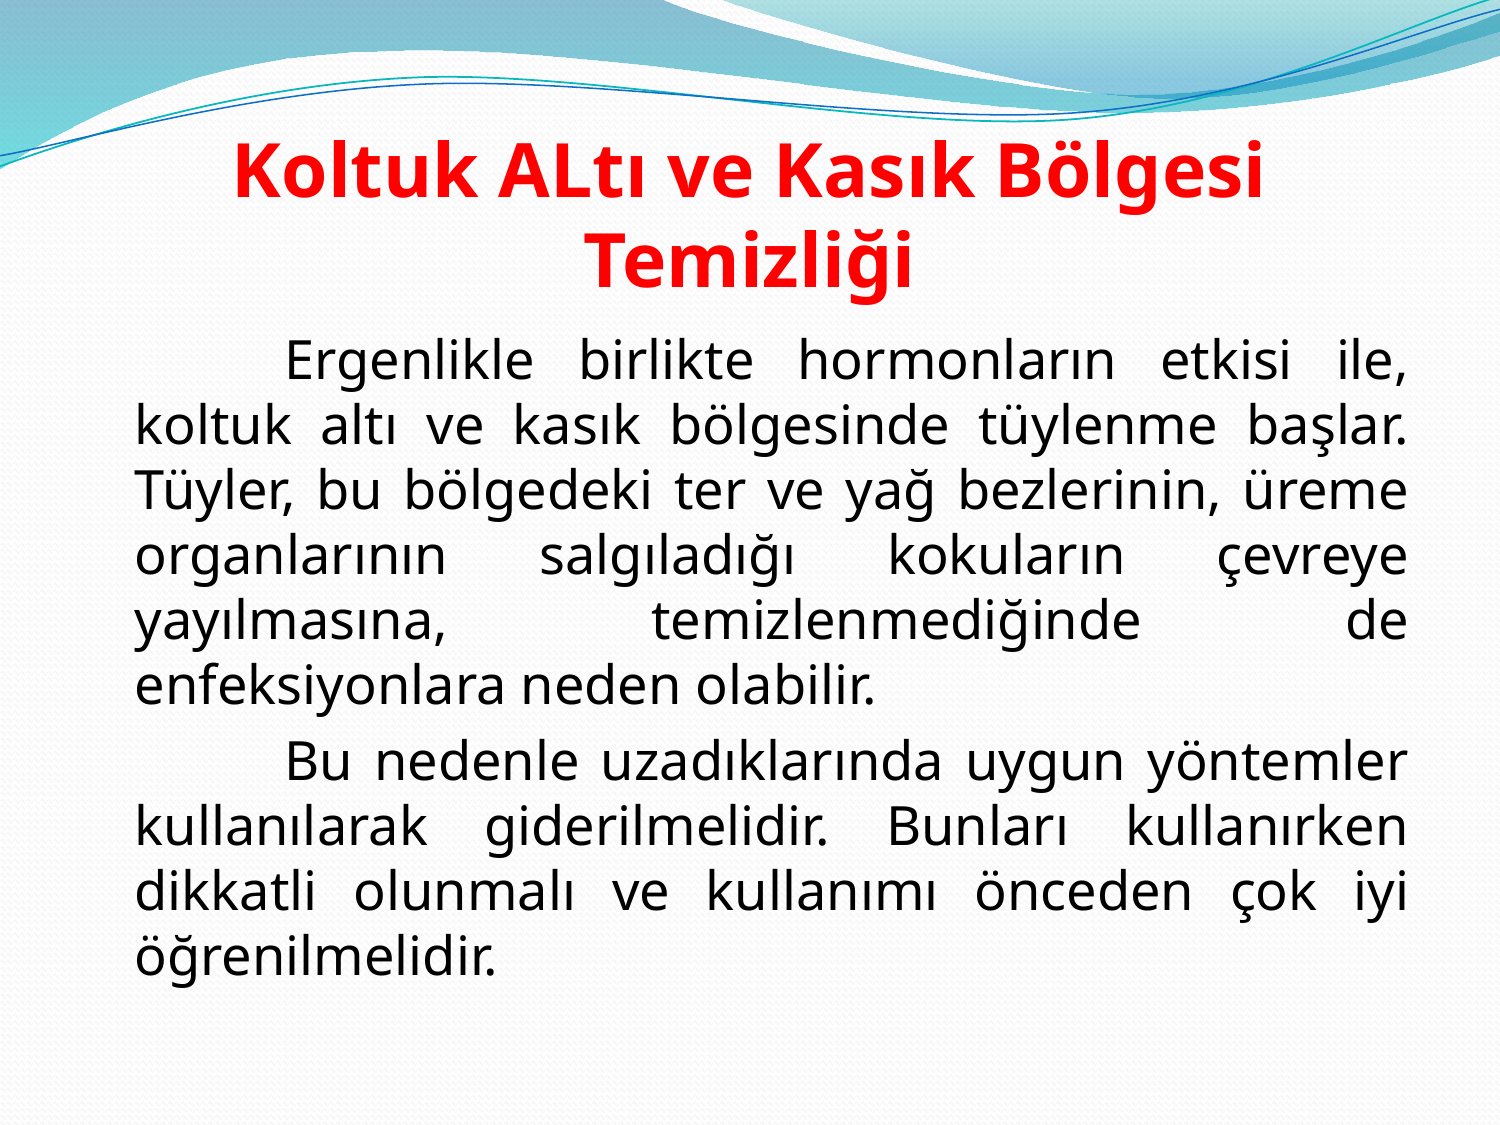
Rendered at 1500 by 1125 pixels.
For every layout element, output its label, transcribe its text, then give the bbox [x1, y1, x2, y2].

title Koltuk ALtı ve Kasık Bölgesi Temizliği [75, 115, 1425, 303]
list Ergenlikle birlikte hormonların etkisi ile, koltuk altı ve kasık bölgesinde tüylenme başlar. Tüyler, bu bölgedeki ter ve yağ bezlerinin, üreme organlarının salgıladığı kokuların çevreye yayılmasına, temizlenmediğinde de enfeksiyonlara neden olabilir. Bu nedenle uzadıklarında uygun yöntemler kullanılarak giderilmelidir. Bunları kullanırken dikkatli olunmalı ve kullanımı önceden çok iyi öğrenilmelidir. [75, 317, 1425, 1038]
